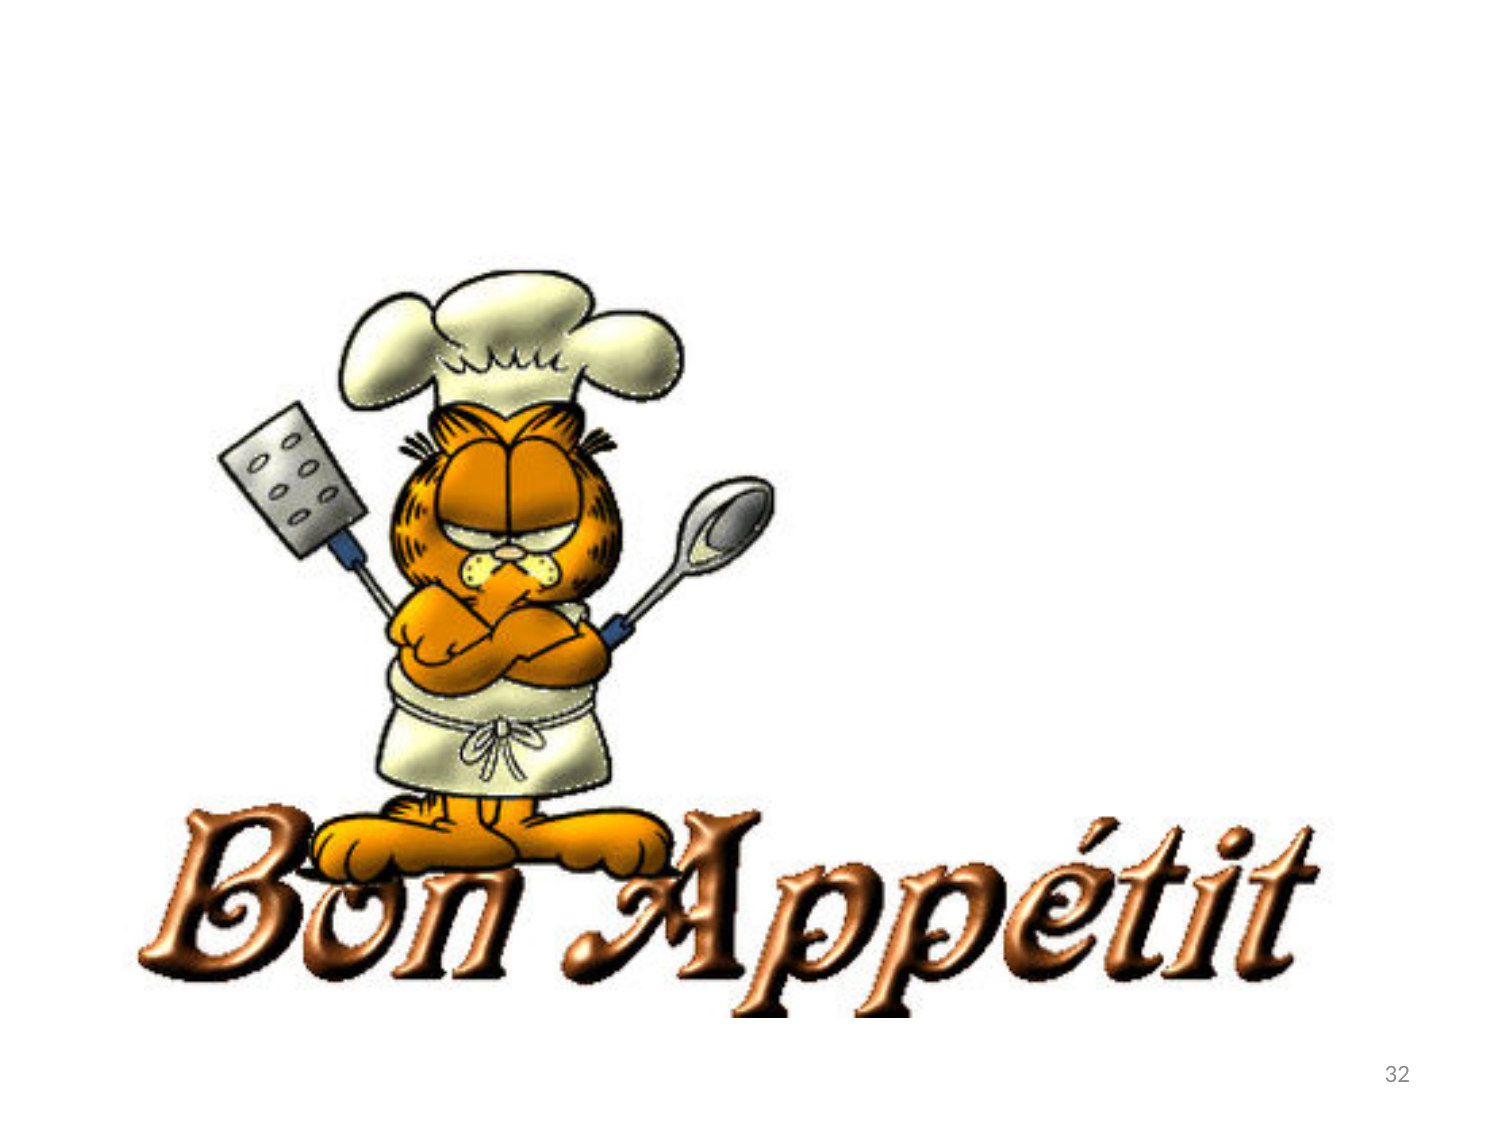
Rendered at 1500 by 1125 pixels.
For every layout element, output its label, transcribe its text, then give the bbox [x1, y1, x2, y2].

picture [123, 255, 1341, 1018]
slide_number 32 [1074, 1042, 1425, 1103]
